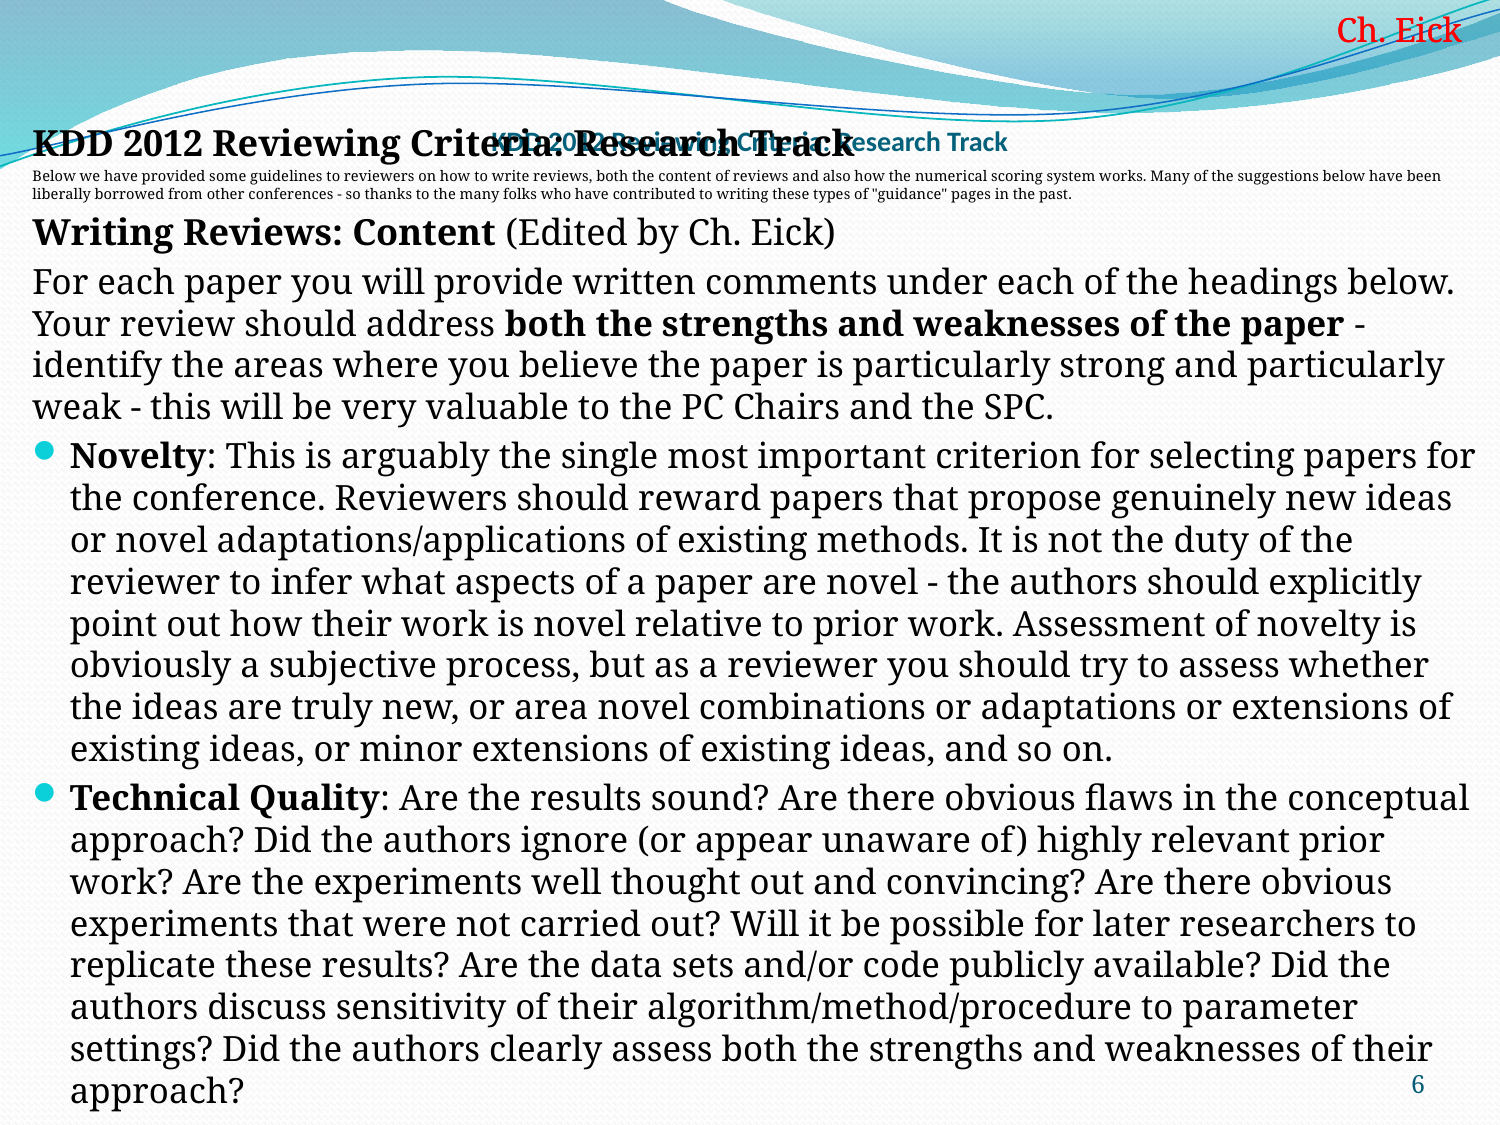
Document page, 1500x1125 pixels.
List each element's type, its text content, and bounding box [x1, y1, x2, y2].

slide_number 6 [1299, 1042, 1425, 1103]
list KDD 2012 Reviewing Criteria: Research Track Below we have provided some guidelines to reviewers on how to write reviews, both the content of reviews and also how the numerical scoring system works. Many of the suggestions below have been liberally borrowed from other conferences - so thanks to the many folks who have contributed to writing these types of "guidance" pages in the past. Writing Reviews: Content (Edited by Ch. Eick) For each paper you will provide written comments under each of the headings below. Your review should address both the strengths and weaknesses of the paper - identify the areas where you believe the paper is particularly strong and particularly weak - this will be very valuable to the PC Chairs and the SPC. Novelty: This is arguably the single most important criterion for selecting papers for the conference. Reviewers should reward papers that propose genuinely new ideas or novel adaptations/applications of existing methods. It is not the duty of the reviewer to infer what aspects of a paper are novel - the authors should explicitly point out how their work is novel relative to prior work. Assessment of novelty is obviously a subjective process, but as a reviewer you should try to assess whether the ideas are truly new, or area novel combinations or adaptations or extensions of existing ideas, or minor extensions of existing ideas, and so on. Technical Quality: Are the results sound? Are there obvious flaws in the conceptual approach? Did the authors ignore (or appear unaware of) highly relevant prior work? Are the experiments well thought out and convincing? Are there obvious experiments that were not carried out? Will it be possible for later researchers to replicate these results? Are the data sets and/or code publicly available? Did the authors discuss sensitivity of their algorithm/method/procedure to parameter settings? Did the authors clearly assess both the strengths and weaknesses of their approach? [17, 113, 1500, 1125]
